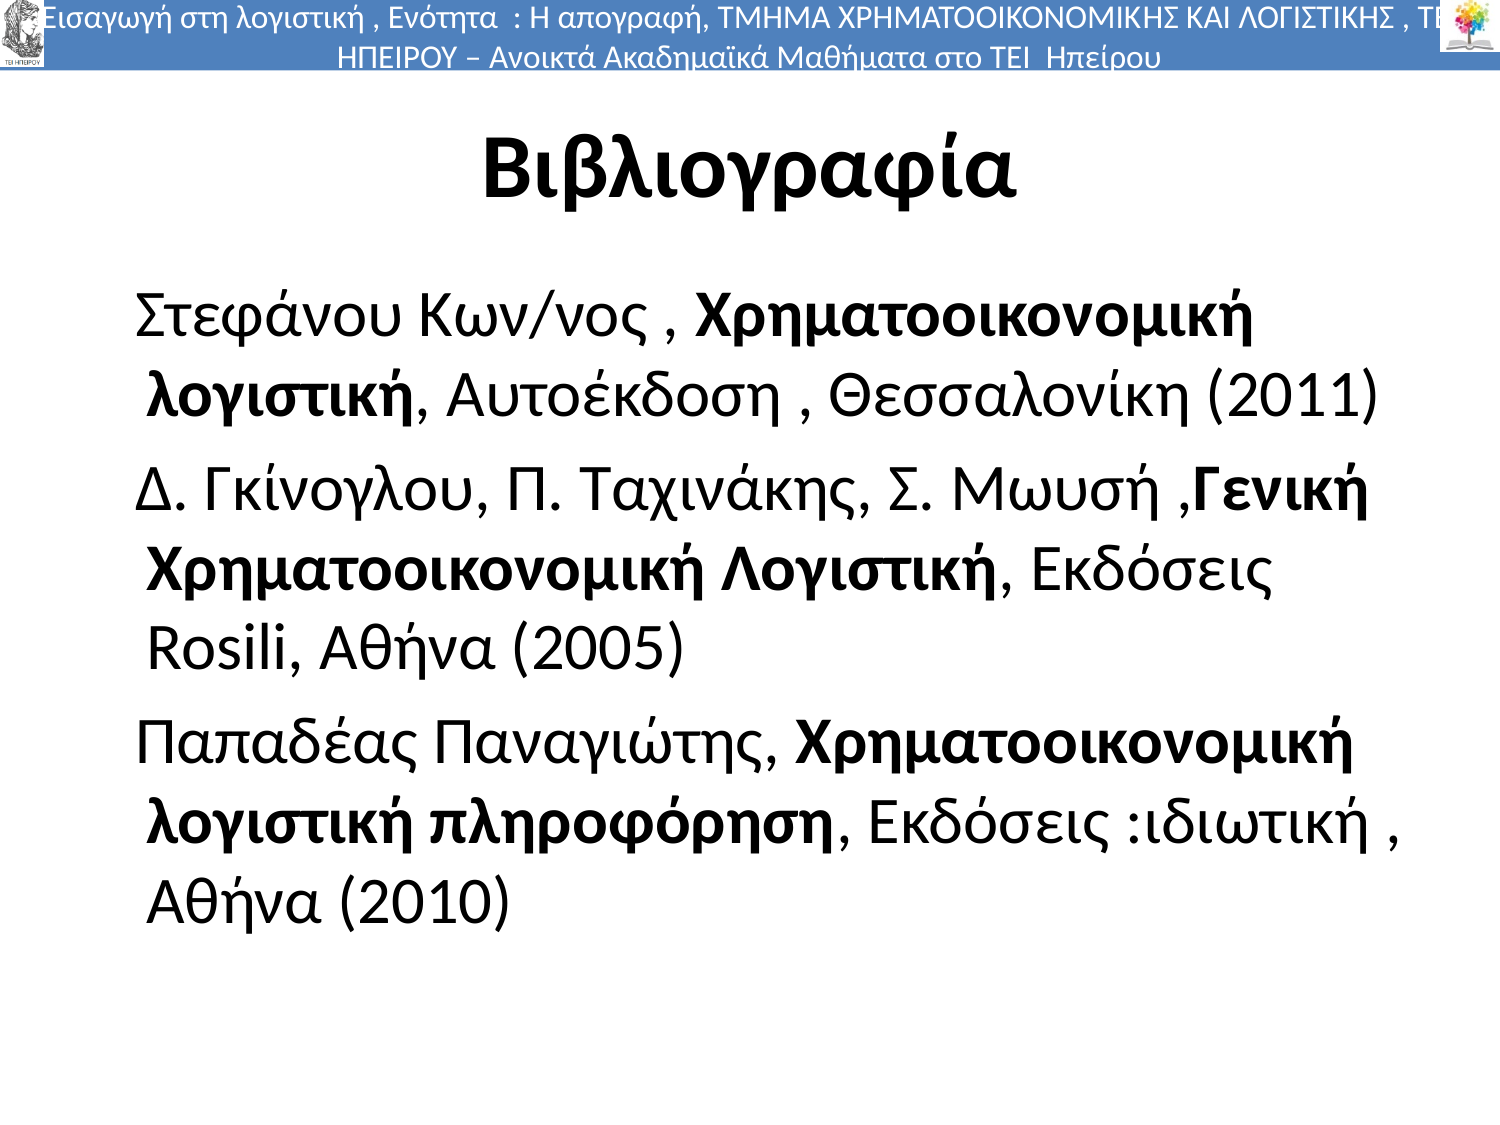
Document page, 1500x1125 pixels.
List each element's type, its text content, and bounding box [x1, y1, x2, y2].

title Βιβλιογραφία [75, 90, 1425, 233]
text_box Εισαγωγή στη λογιστική , Ενότητα : Η απογραφή, ΤΜΗΜΑ ΧΡΗΜΑΤΟΟΙΚΟΝΟΜΙΚΉΣ ΚΑΙ ΛΟΓΙΣΤΙΚΗΣ , ΤΕΙ ΗΠΕΙΡΟΥ – Ανοικτά Ακαδημαϊκά Μαθήματα στο ΤΕΙ Ηπείρου [45, 0, 1500, 72]
list Στεφάνου Κων/νος , Χρηματοοικονομική λογιστική, Αυτοέκδοση , Θεσσαλονίκη (2011) Δ. Γκίνογλου, Π. Ταχινάκης, Σ. Μωυσή ,Γενική Χρηματοοικονομική Λογιστική, Εκδόσεις Rosili, Αθήνα (2005) Παπαδέας Παναγιώτης, Χρηματοοικονομική λογιστική πληροφόρηση, Εκδόσεις :ιδιωτική , Αθήνα (2010) [75, 262, 1425, 1005]
picture [0, 0, 45, 67]
picture [1439, 0, 1500, 53]
